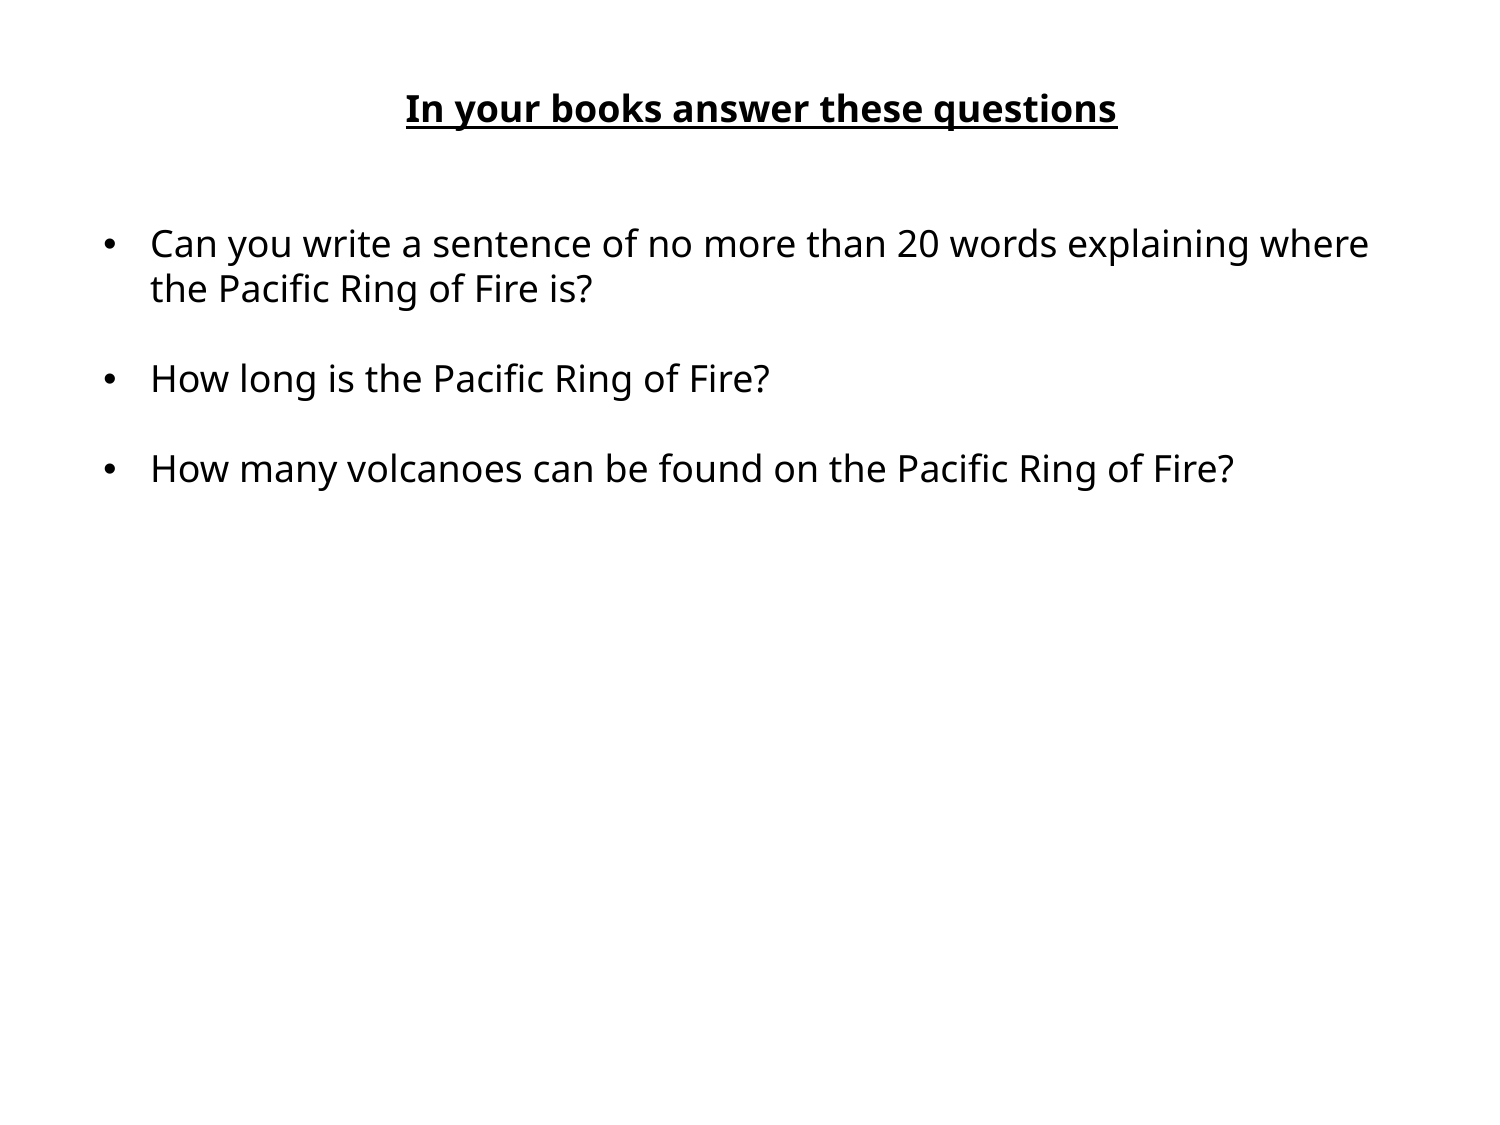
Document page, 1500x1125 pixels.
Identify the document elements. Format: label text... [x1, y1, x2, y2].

text_box In your books answer these questions Can you write a sentence of no more than 20 words explaining where the Pacific Ring of Fire is? How long is the Pacific Ring of Fire? How many volcanoes can be found on the Pacific Ring of Fire? [88, 78, 1436, 678]
